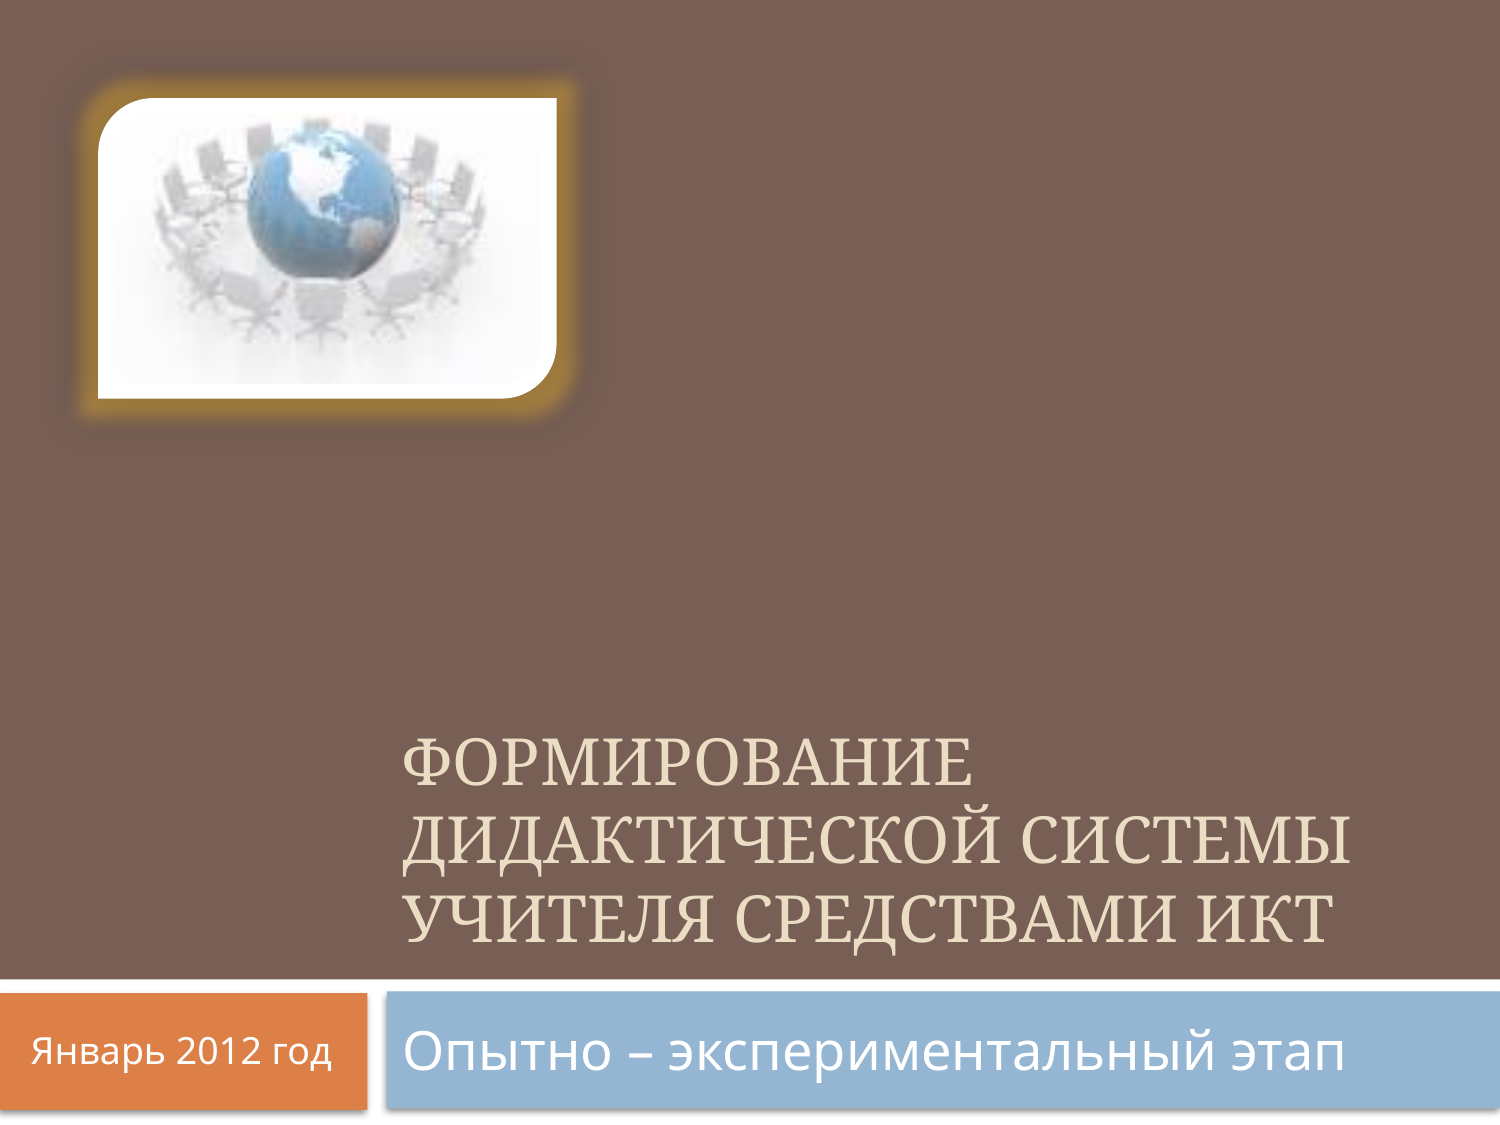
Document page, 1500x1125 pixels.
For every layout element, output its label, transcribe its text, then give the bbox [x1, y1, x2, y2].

text_box Январь 2012 год [15, 1019, 347, 1080]
title Формирование дидактической системы учителя средствами ИКТ [387, 662, 1450, 963]
picture [105, 105, 550, 392]
subtitle Опытно – экспериментальный этап [387, 992, 1488, 1105]
